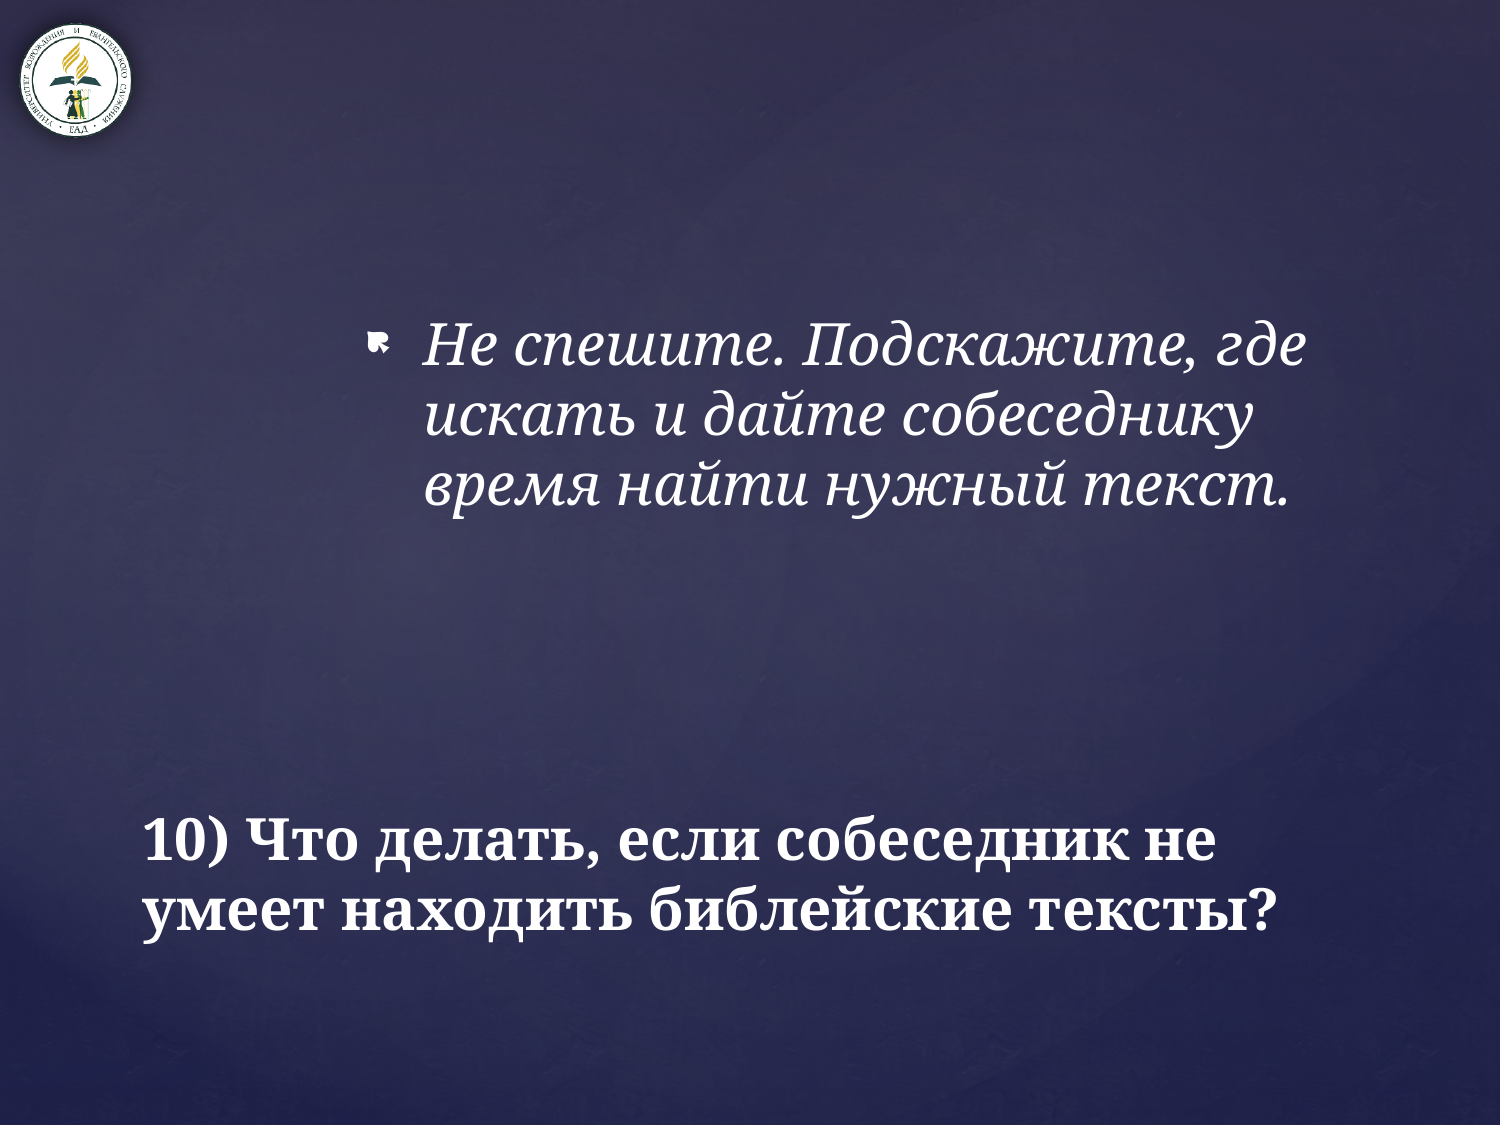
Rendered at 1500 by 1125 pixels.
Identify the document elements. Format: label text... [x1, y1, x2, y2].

picture [15, 18, 135, 141]
title 10) Что делать, если собеседник не умеет находить библейские тексты? [127, 800, 1365, 950]
list Не спешите. Подскажите, где искать и дайте собеседнику время найти нужный текст. [350, 112, 1350, 713]
